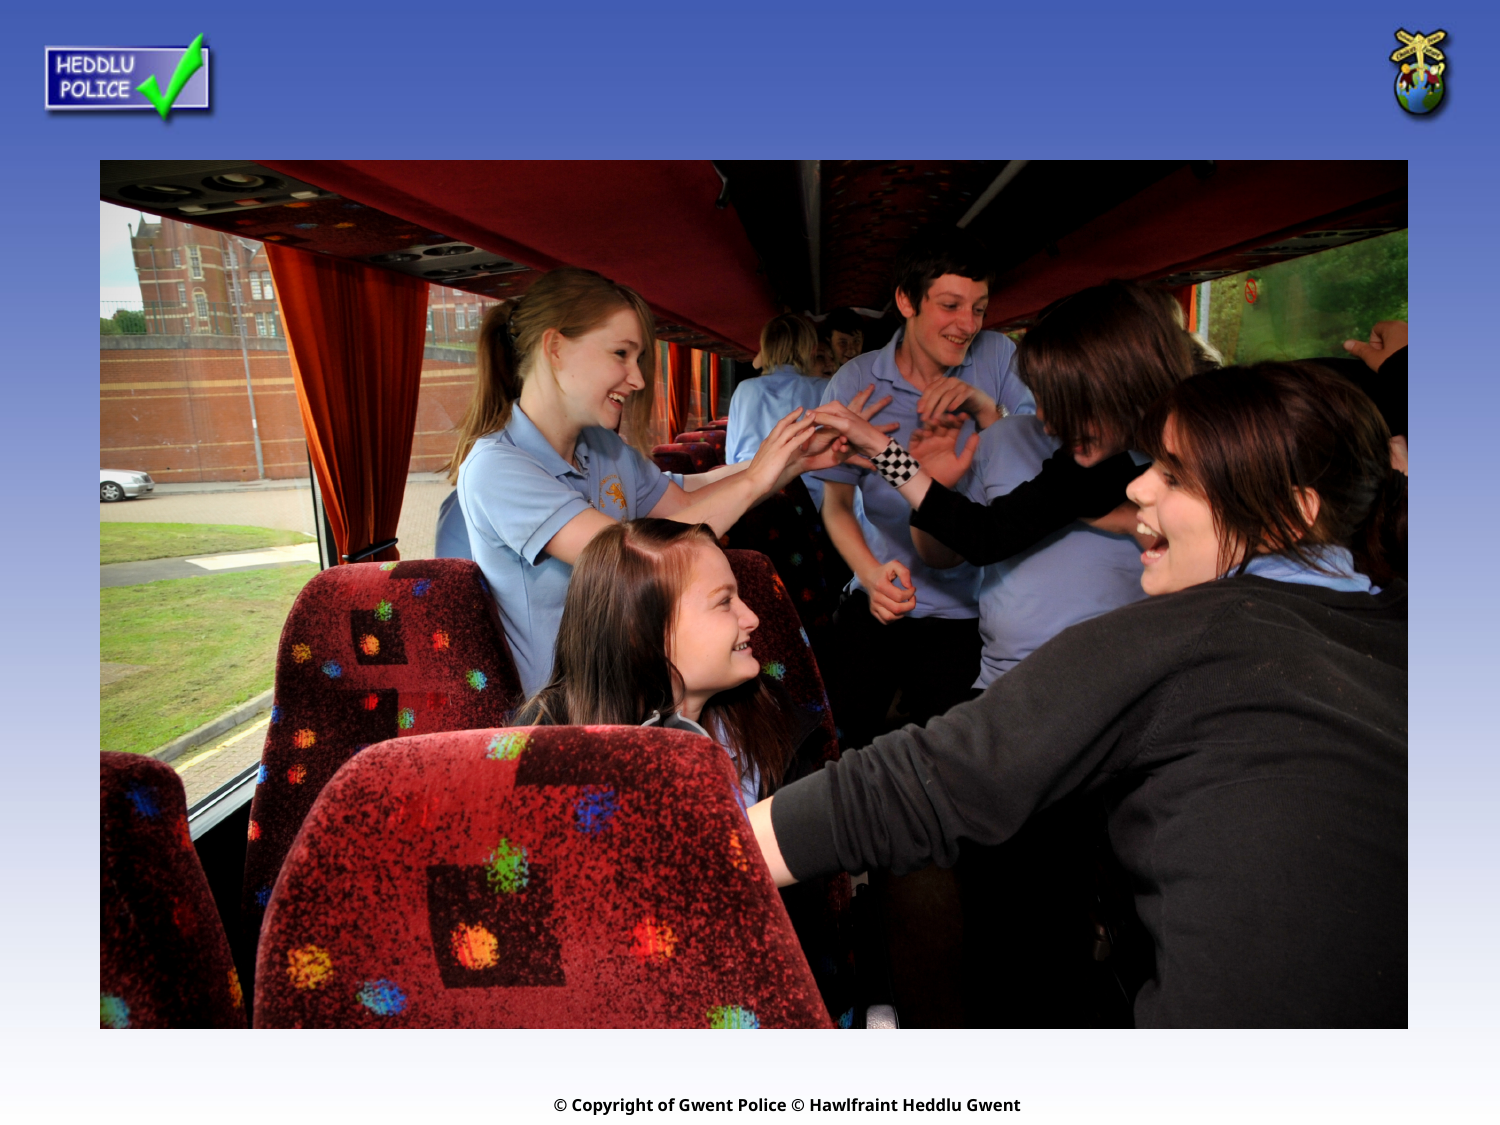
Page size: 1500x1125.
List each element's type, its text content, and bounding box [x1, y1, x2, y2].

picture [0, 0, 1500, 1125]
text_box © Copyright of Gwent Police © Hawlfraint Heddlu Gwent [466, 1087, 1110, 1125]
